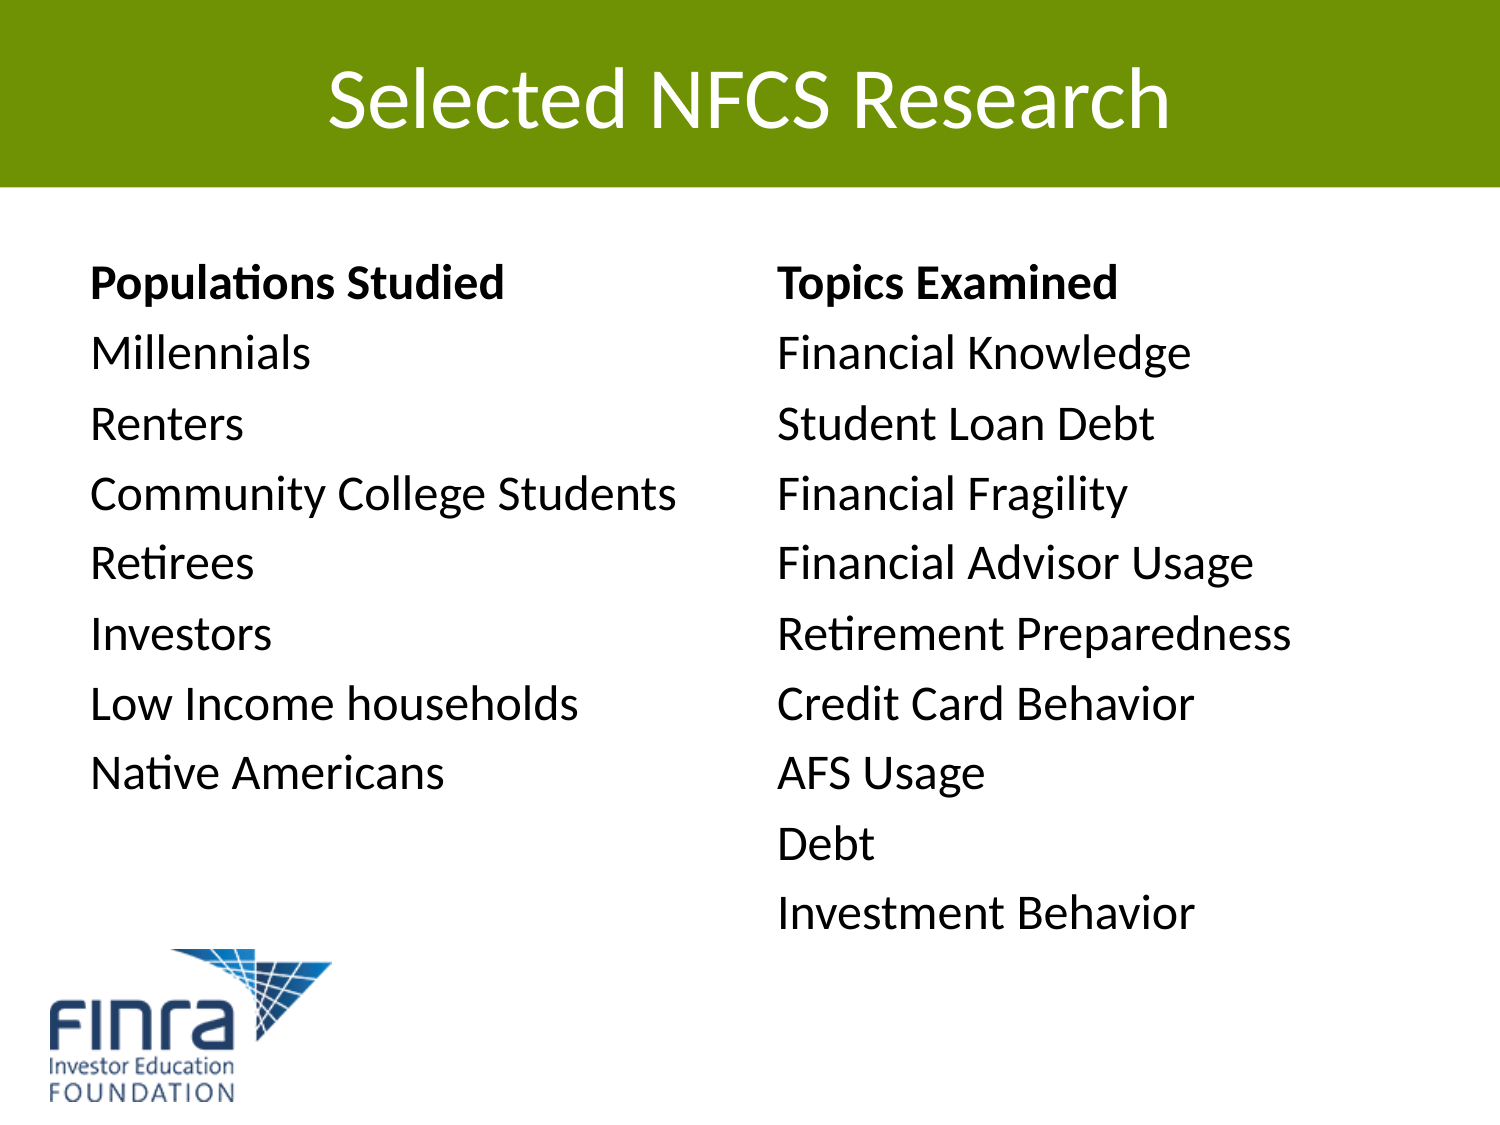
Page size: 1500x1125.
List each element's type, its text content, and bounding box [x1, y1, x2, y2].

list Financial Knowledge Student Loan Debt Financial Fragility Financial Advisor Usage Retirement Preparedness Credit Card Behavior AFS Usage Debt Investment Behavior [761, 312, 1425, 961]
picture [50, 949, 332, 1102]
list Populations Studied [75, 212, 738, 312]
title Selected NFCS Research [0, 0, 1500, 188]
list Topics Examined [761, 212, 1425, 312]
list Millennials Renters Community College Students Retirees Investors Low Income households Native Americans [75, 312, 738, 961]
